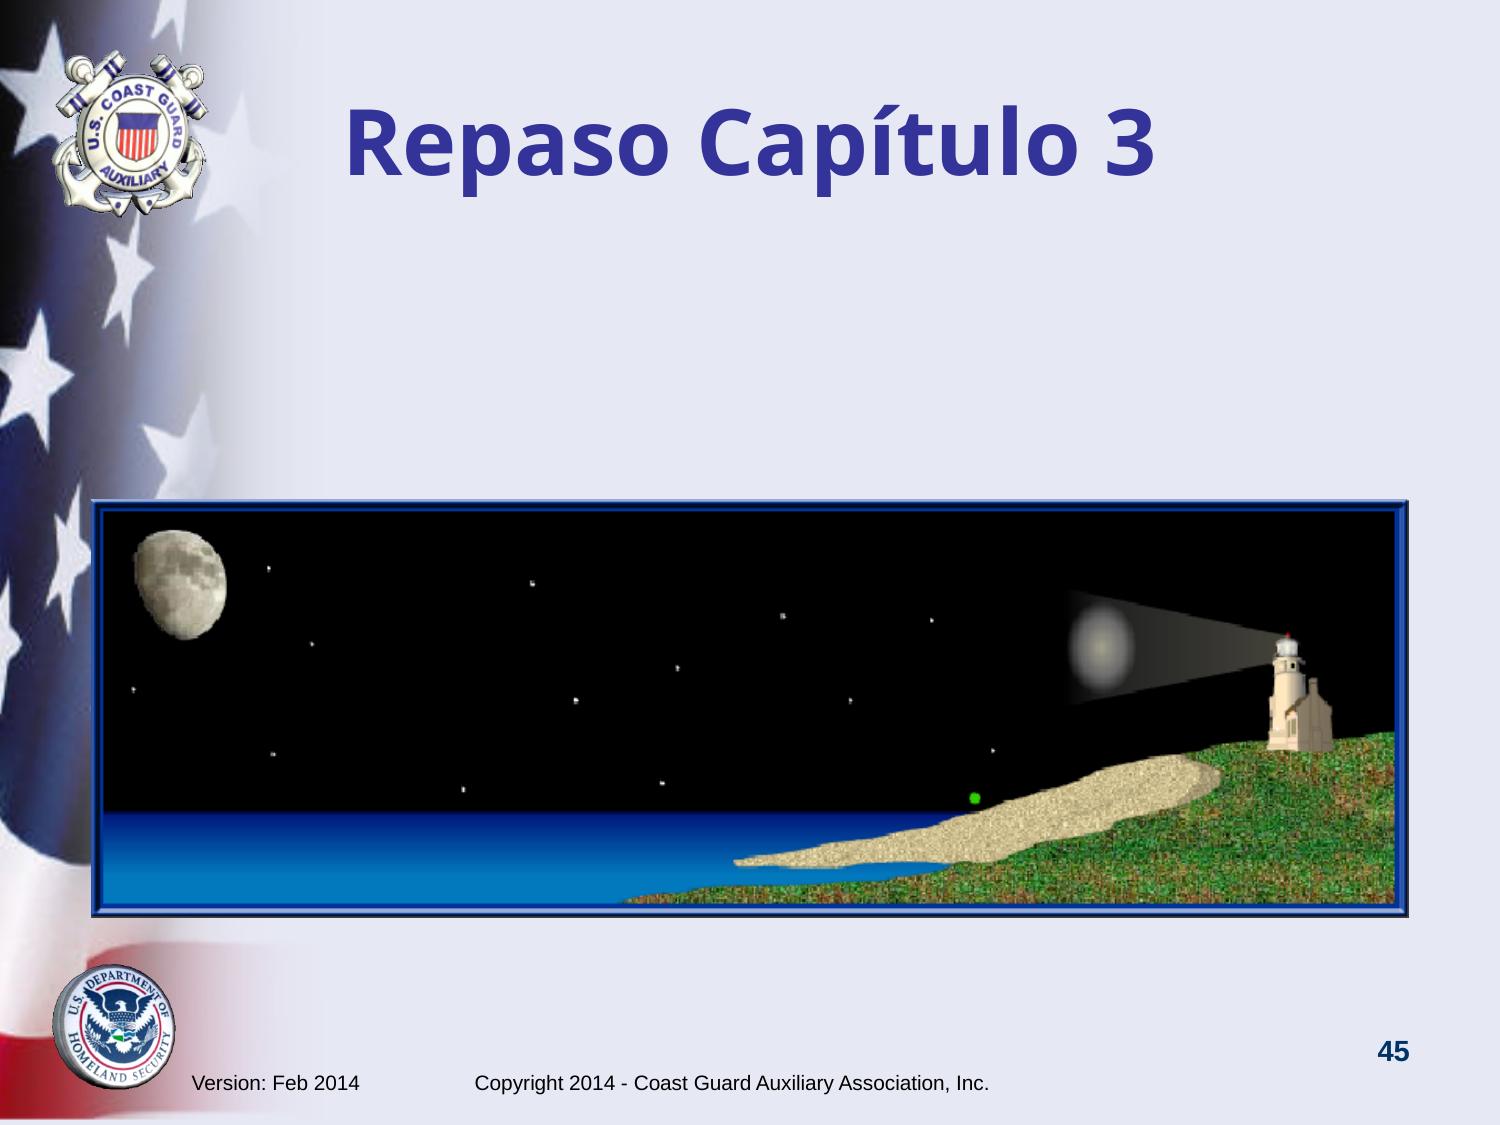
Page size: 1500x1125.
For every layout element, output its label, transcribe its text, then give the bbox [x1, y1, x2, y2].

picture [0, 0, 1500, 1125]
title Repaso Capítulo 3 [75, 45, 1425, 233]
footer Version: Feb 2014 Copyright 2014 - Coast Guard Auxiliary Association, Inc. [112, 1024, 1076, 1103]
slide_number 45 [1076, 1024, 1426, 1103]
